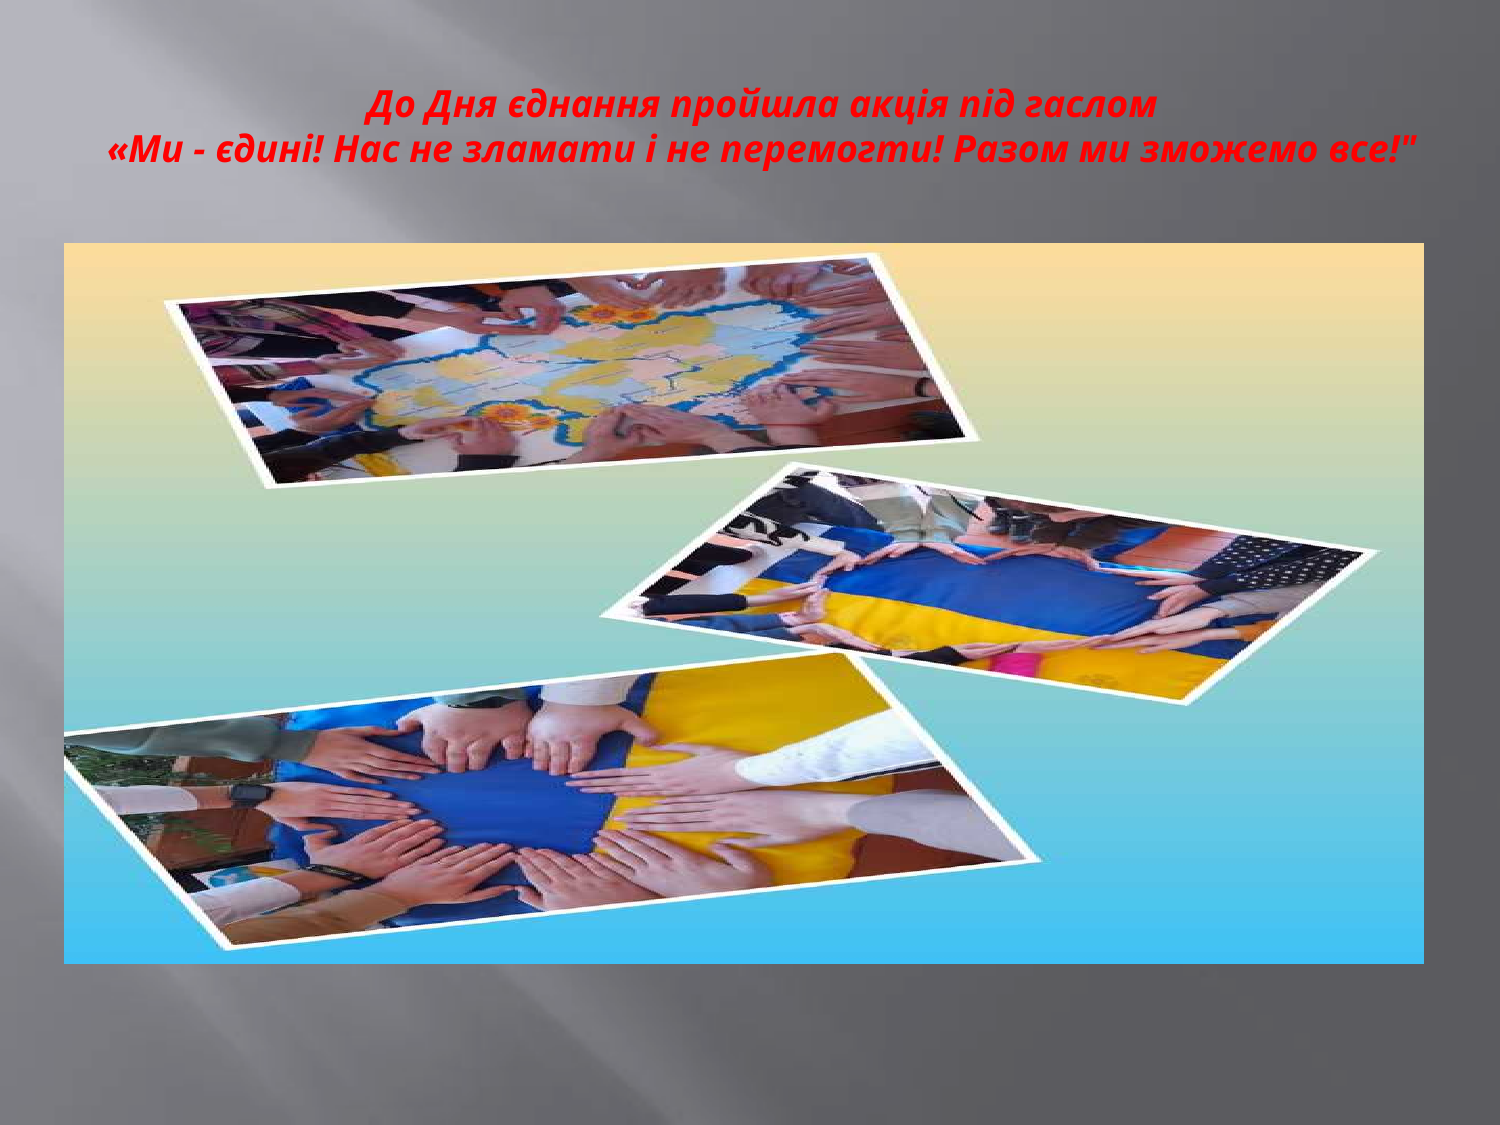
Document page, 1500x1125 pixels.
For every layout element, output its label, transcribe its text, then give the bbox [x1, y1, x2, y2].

picture [64, 243, 1424, 965]
title До Дня єднання пройшла акція під гаслом «Ми - єдині! Нас не зламати і не перемогти! Разом ми зможемо все!" [87, 30, 1438, 219]
